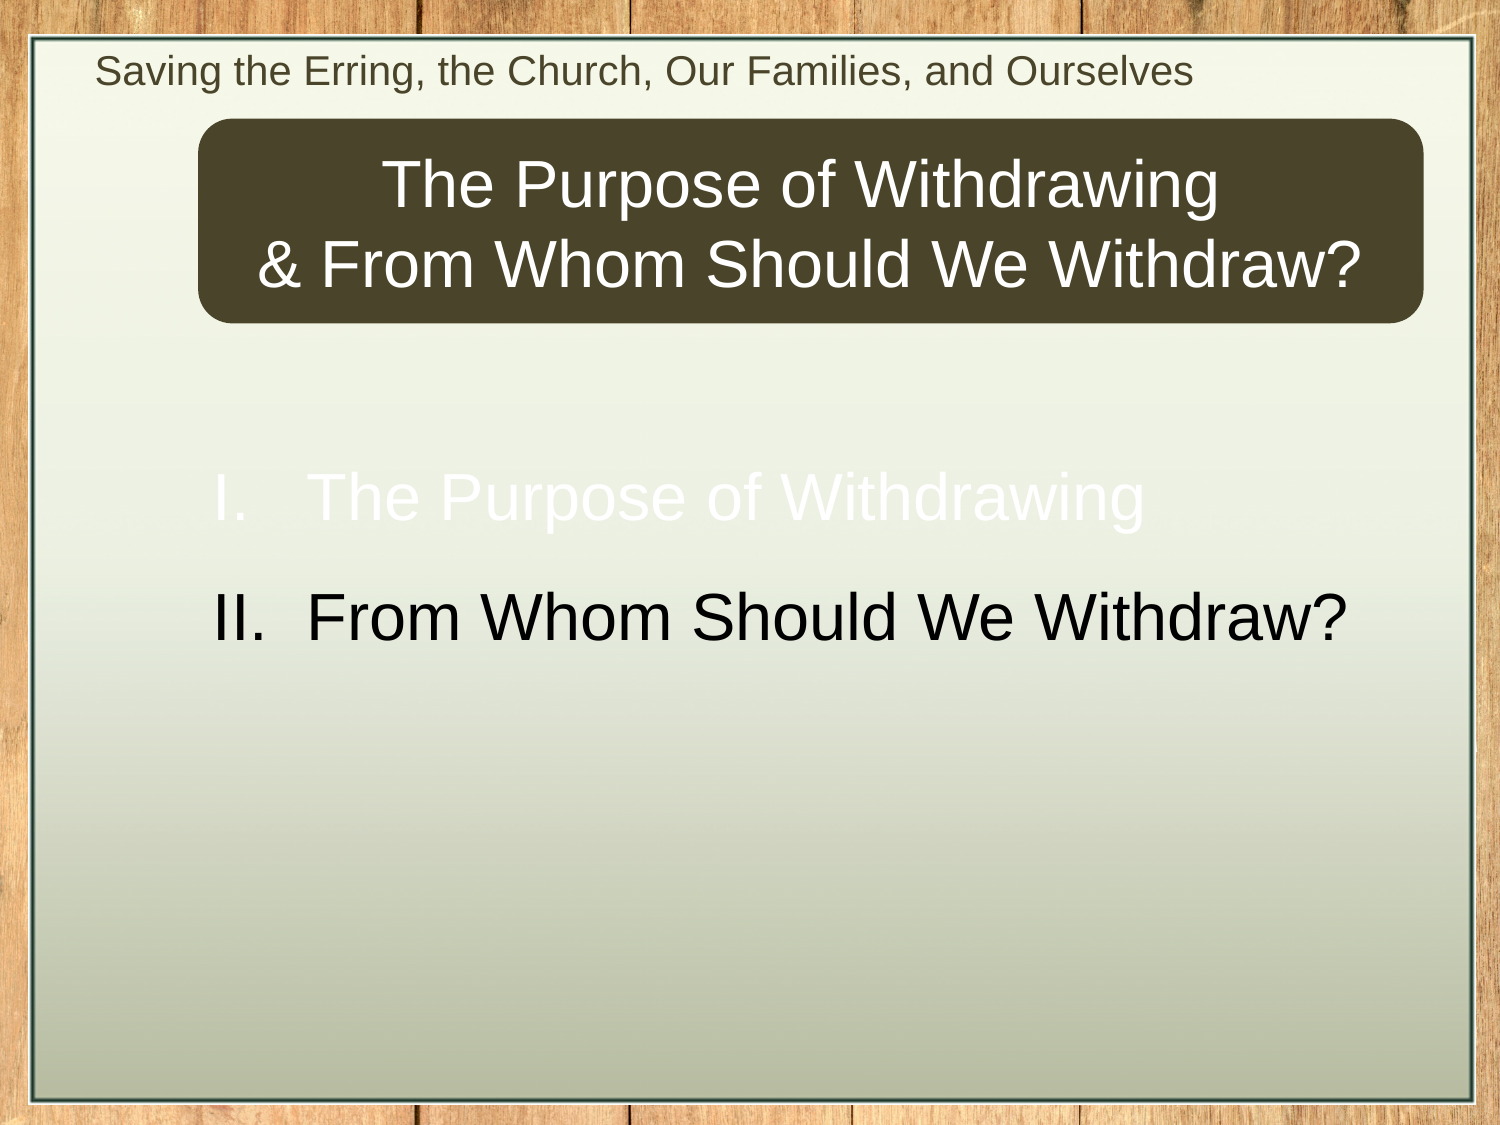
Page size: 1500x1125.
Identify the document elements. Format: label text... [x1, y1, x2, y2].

text_box The Purpose of Withdrawing & From Whom Should We Withdraw? [195, 115, 1427, 327]
picture [0, 0, 1500, 1125]
text_box The Purpose of Withdrawing From Whom Should We Withdraw? [198, 406, 1460, 661]
text_box Saving the Erring, the Church, Our Families, and Ourselves [79, 36, 1323, 101]
